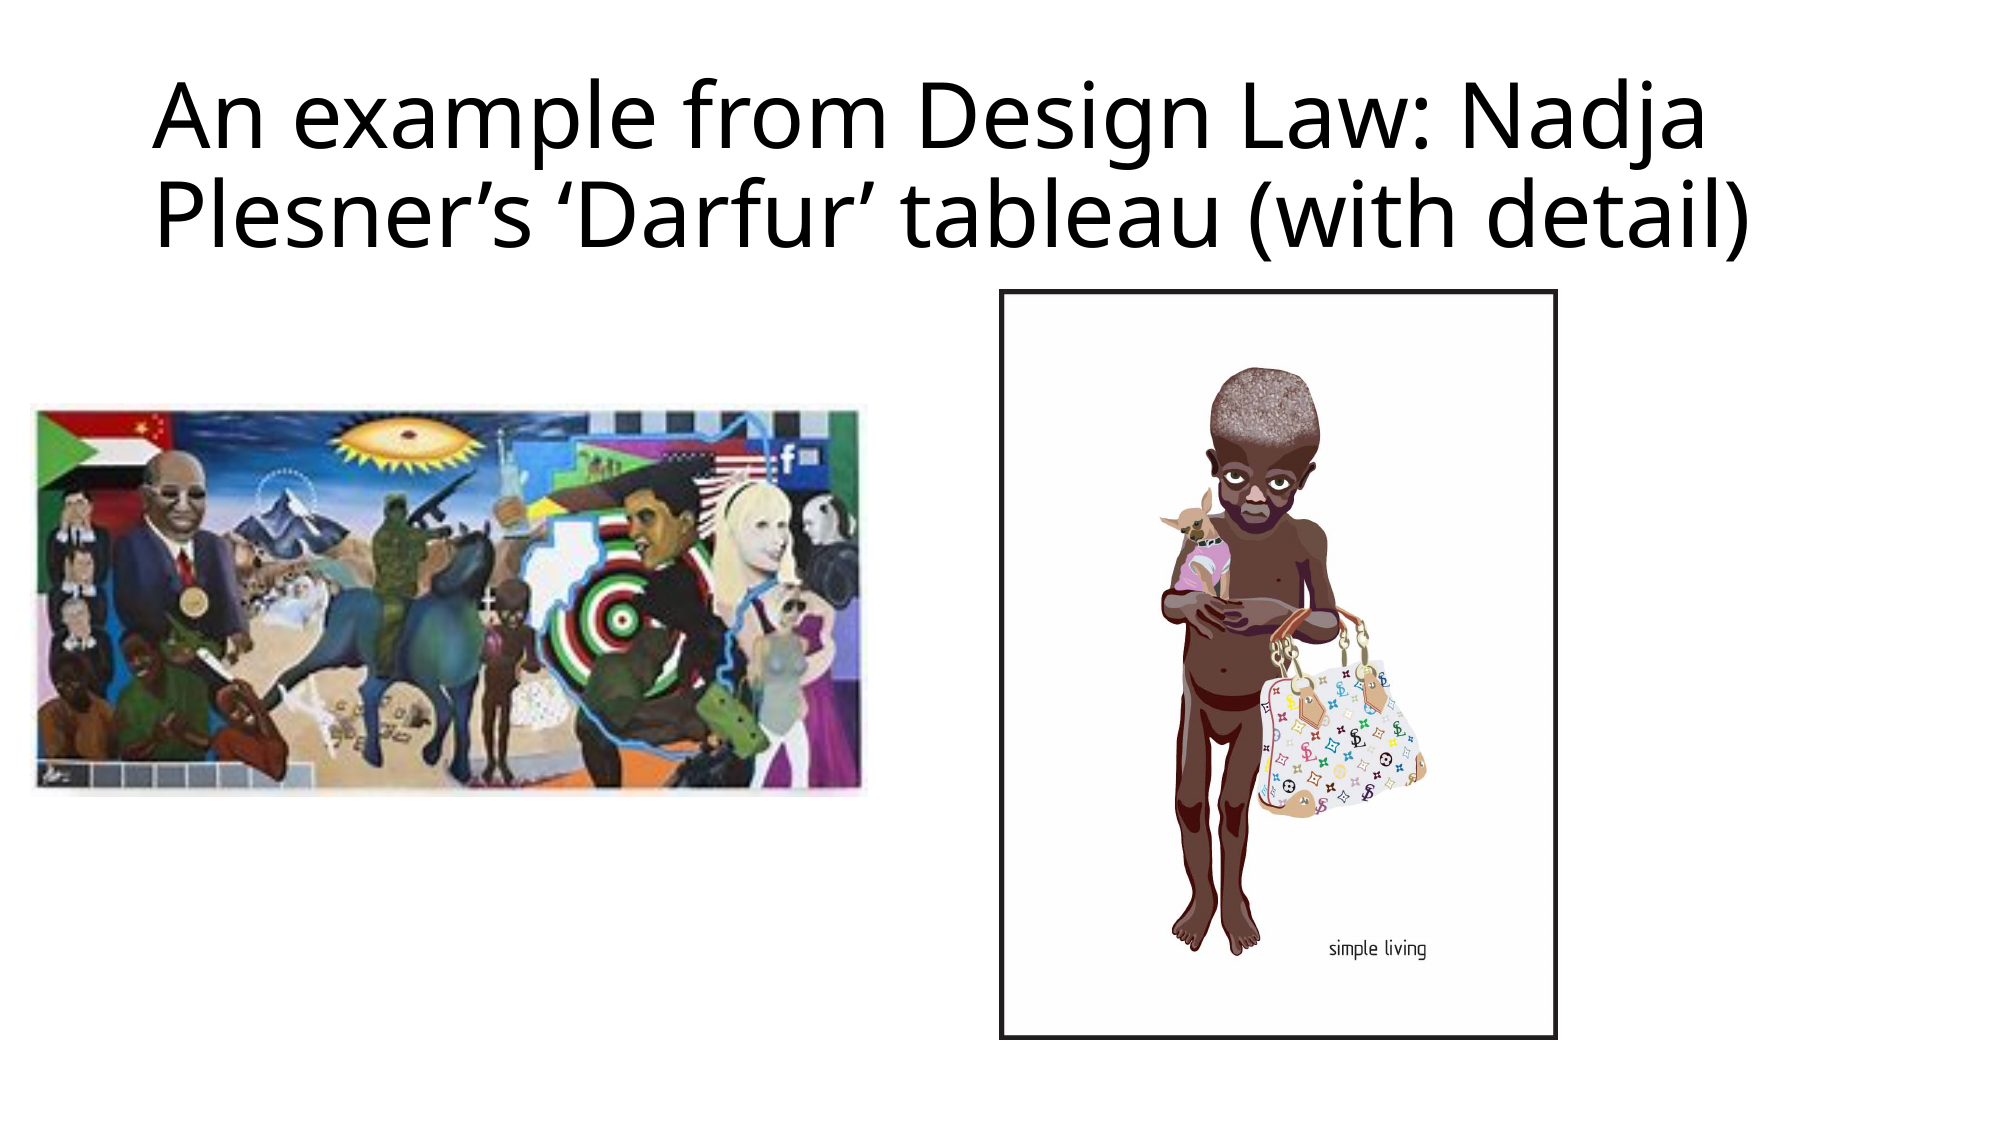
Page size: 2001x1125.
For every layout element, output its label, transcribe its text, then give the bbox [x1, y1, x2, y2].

picture [999, 289, 1558, 1040]
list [29, 403, 868, 797]
title An example from Design Law: Nadja Plesner’s ‘Darfur’ tableau (with detail) [137, 59, 1863, 278]
